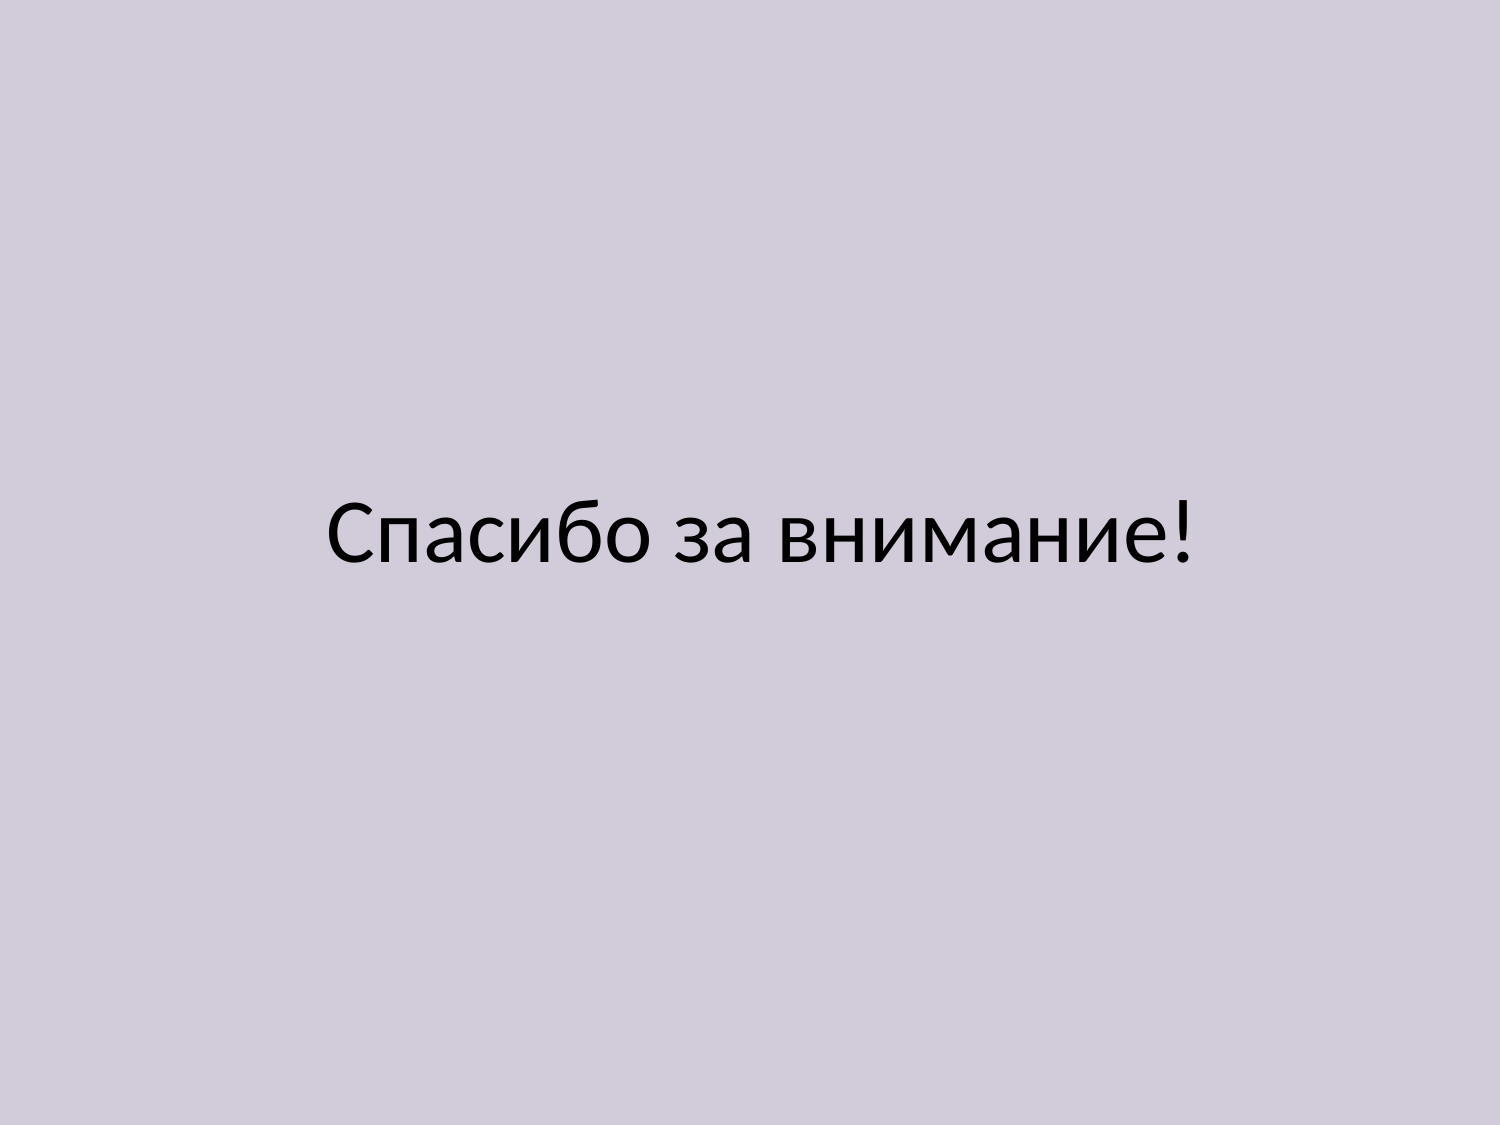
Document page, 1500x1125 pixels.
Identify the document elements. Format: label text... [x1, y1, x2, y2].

title Спасибо за внимание! [88, 432, 1439, 621]
